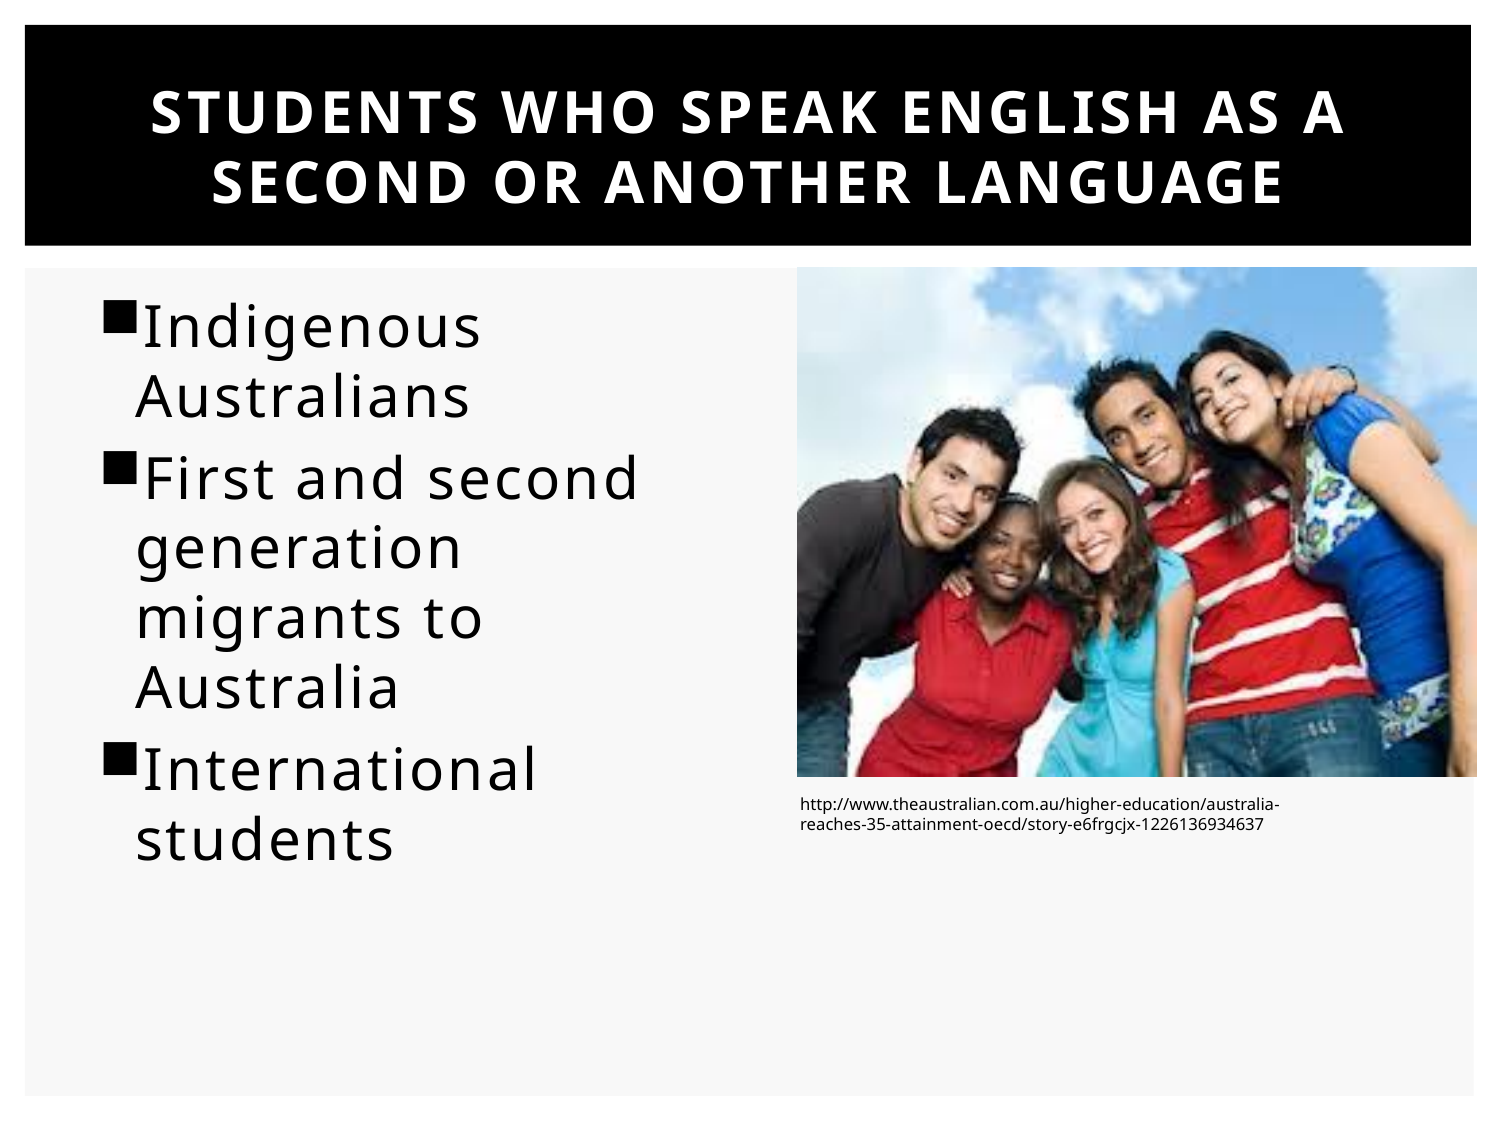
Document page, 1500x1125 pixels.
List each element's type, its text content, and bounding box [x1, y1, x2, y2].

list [796, 266, 1477, 777]
list Indigenous Australians First and second generation migrants to Australia International students [75, 281, 738, 1005]
text_box http://www.theaustralian.com.au/higher-education/australia-reaches-35-attainment-oecd/story-e6frgcjx-1226136934637 [785, 786, 1353, 842]
title students who speak English as a second or another language [62, 58, 1438, 232]
